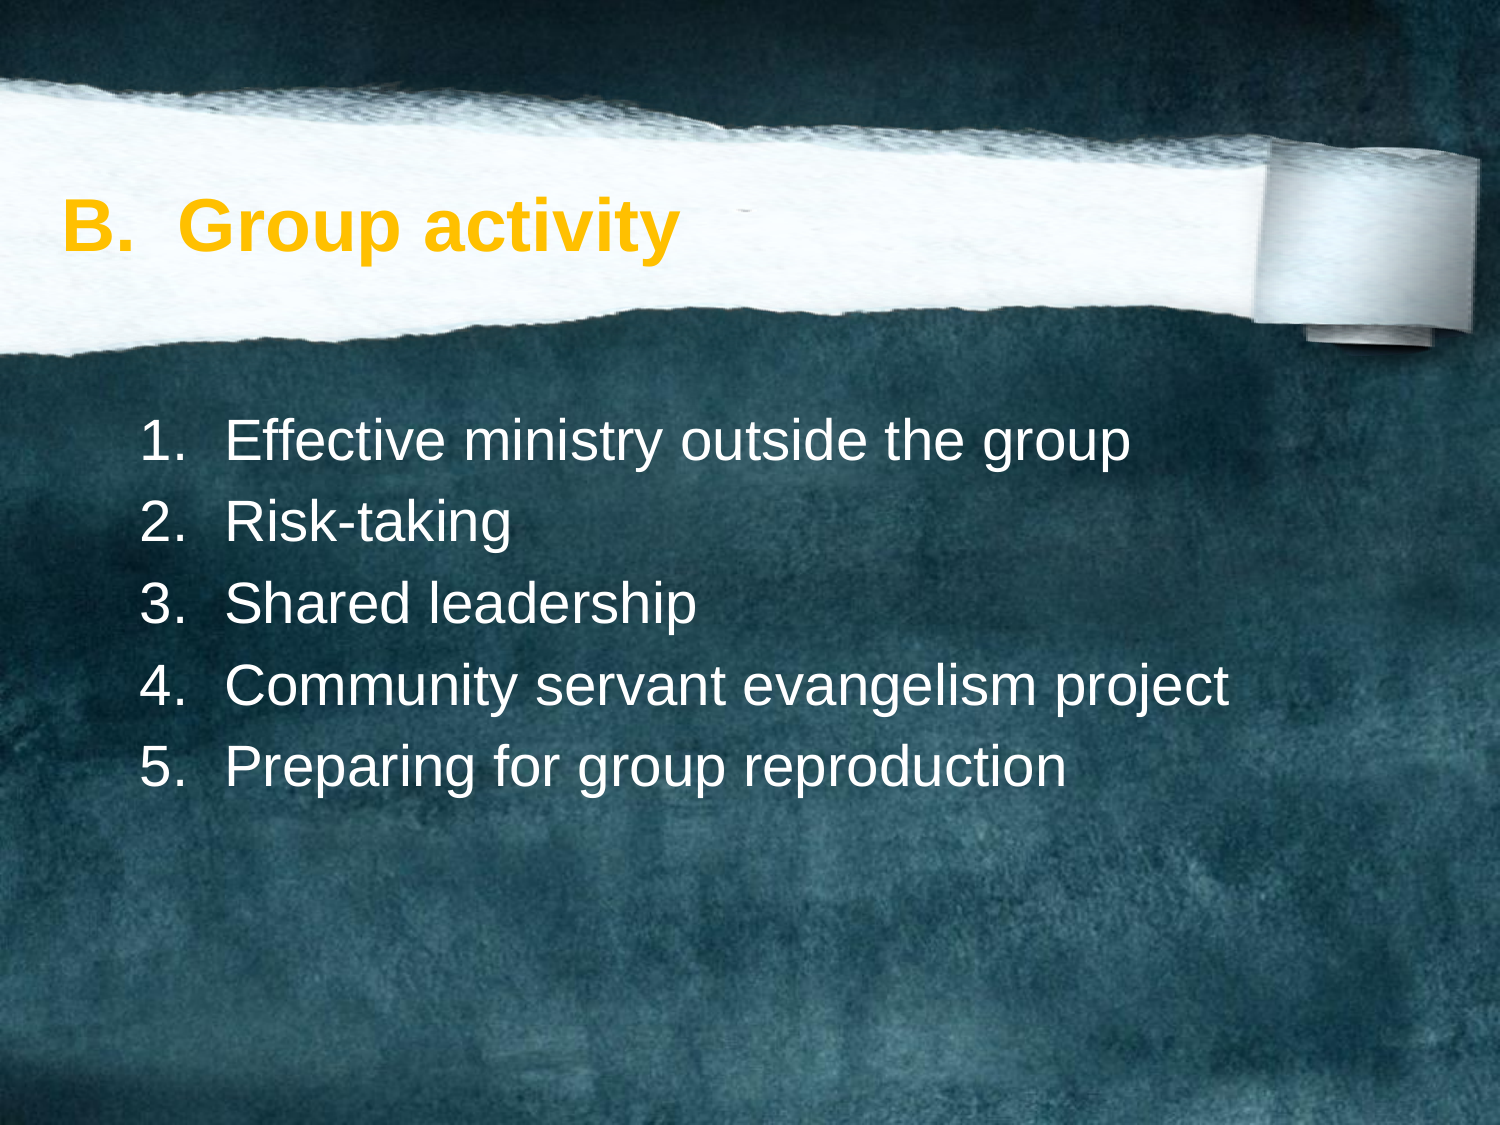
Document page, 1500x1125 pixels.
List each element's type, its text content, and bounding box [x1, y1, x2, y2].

picture [0, 0, 1500, 1125]
text_box Effective ministry outside the group Risk-taking Shared leadership Community servant evangelism project Preparing for group reproduction [125, 394, 1363, 1087]
title B. Group activity [46, 127, 1397, 316]
